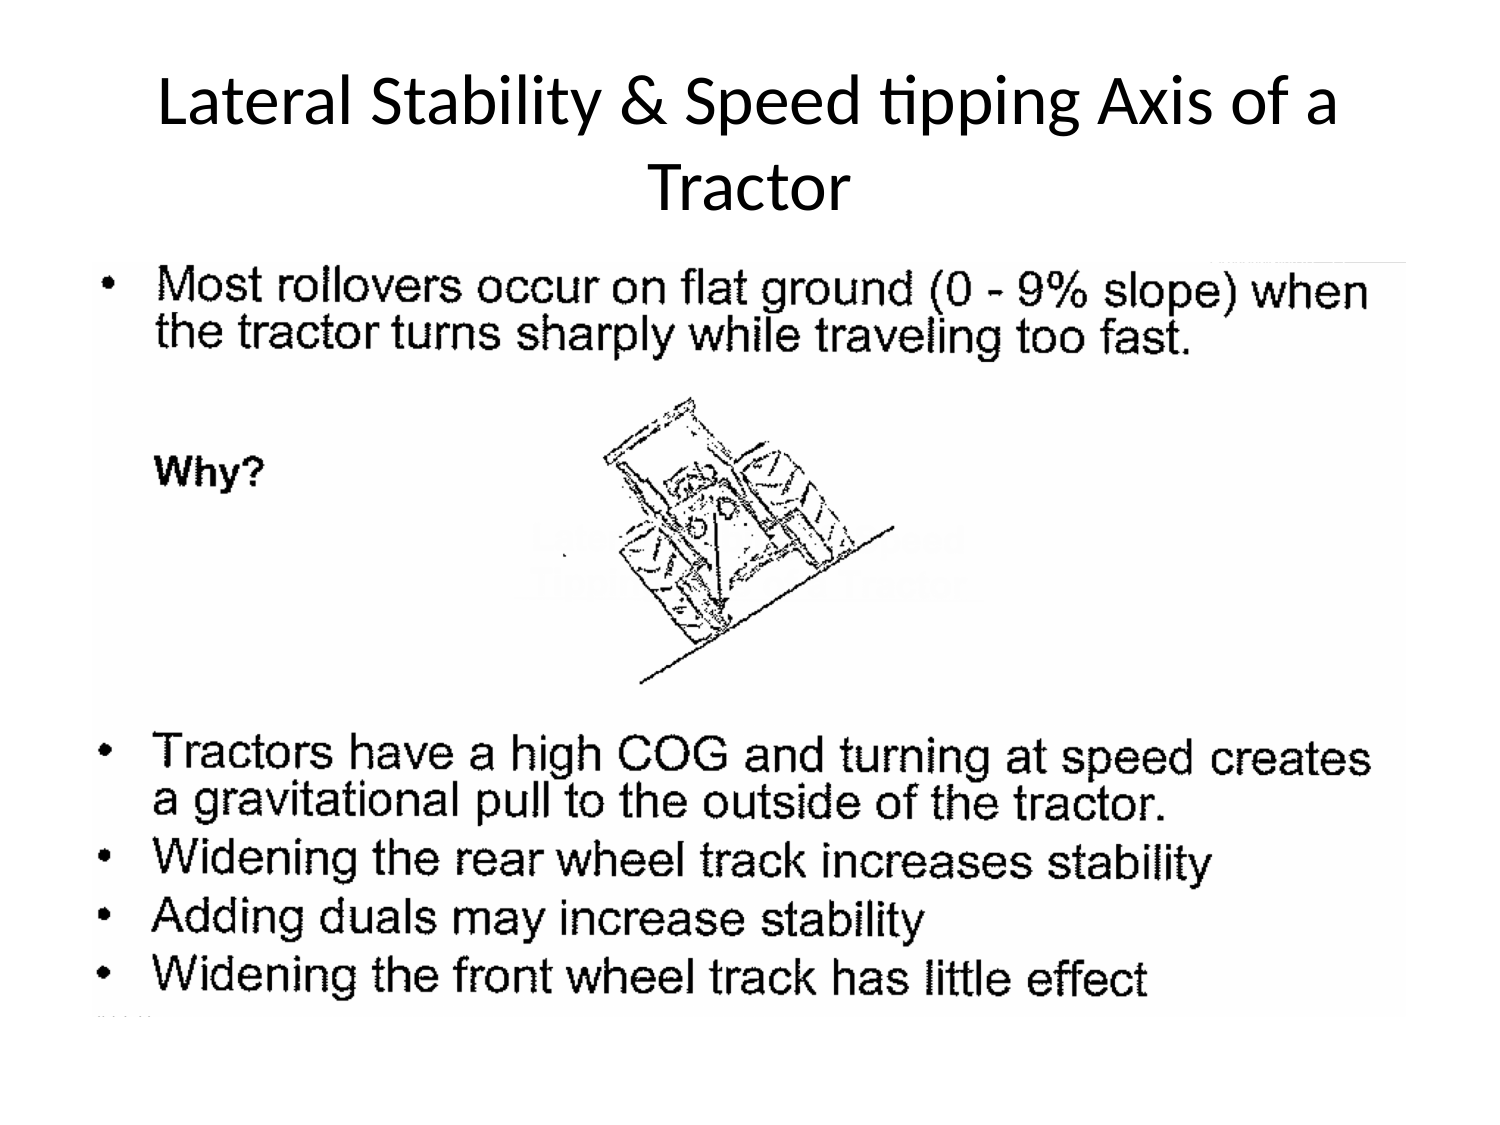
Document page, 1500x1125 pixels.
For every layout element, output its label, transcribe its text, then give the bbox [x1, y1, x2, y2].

title Lateral Stability & Speed tipping Axis of a Tractor [75, 45, 1425, 233]
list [92, 262, 1406, 1017]
